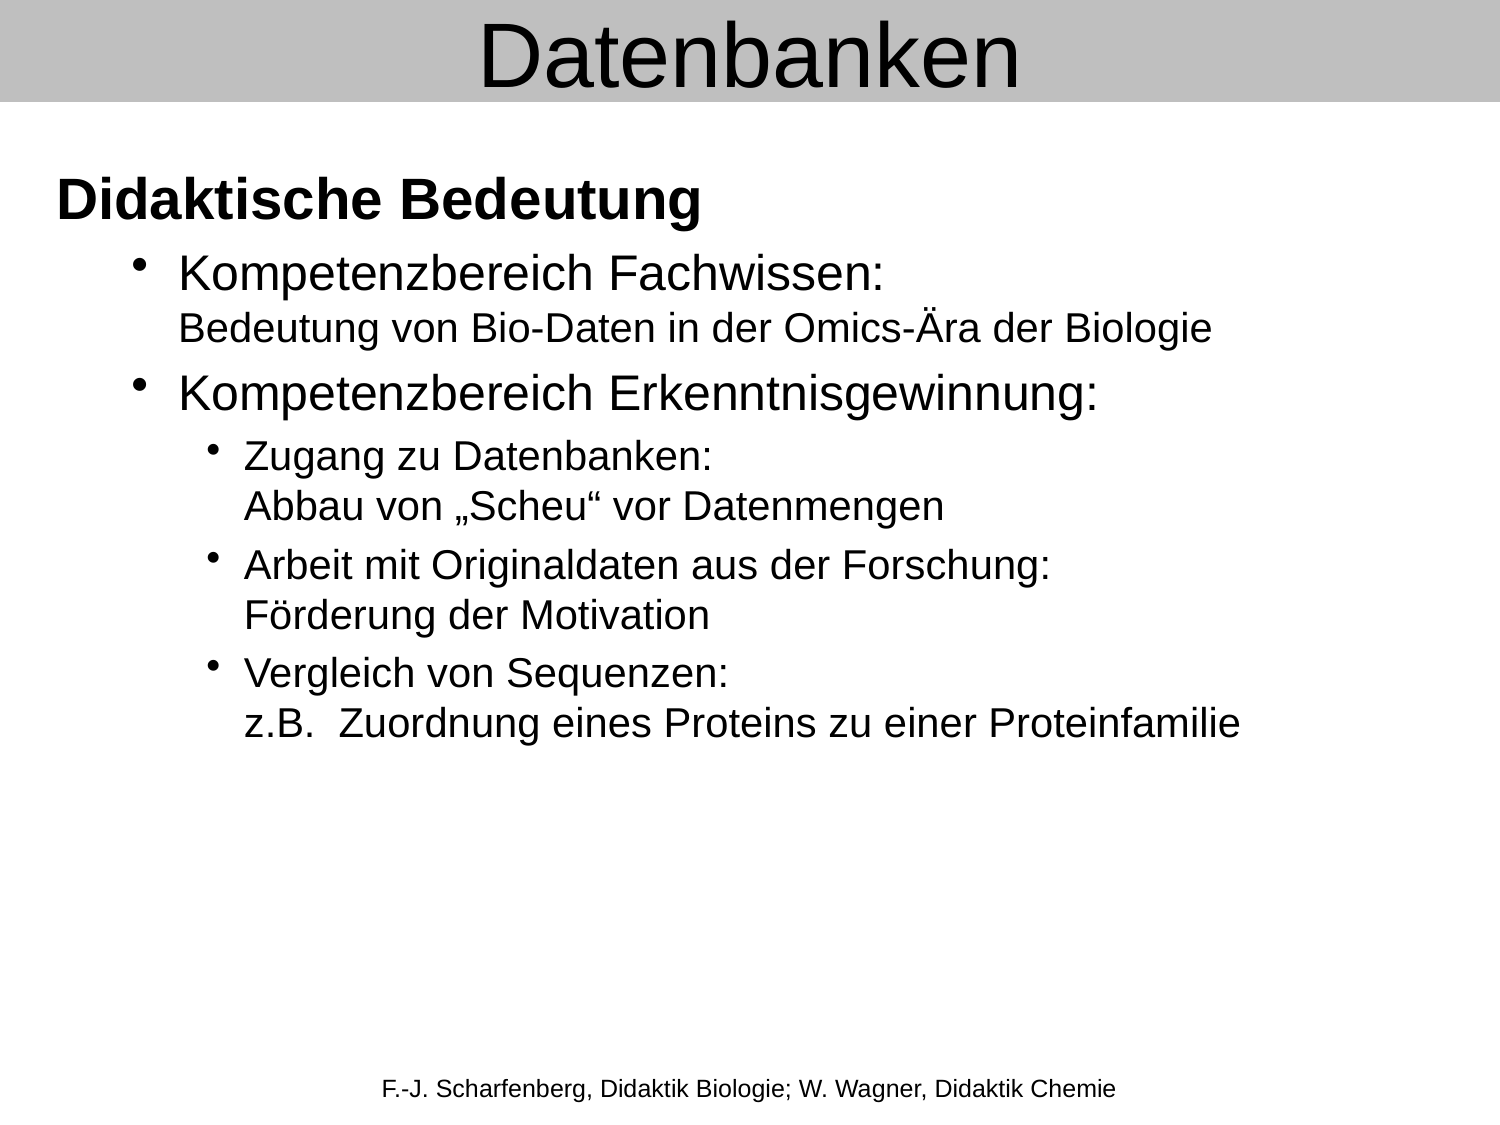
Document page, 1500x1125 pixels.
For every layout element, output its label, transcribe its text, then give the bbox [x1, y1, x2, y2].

text_box F.-J. Scharfenberg, Didaktik Biologie; W. Wagner, Didaktik Chemie [277, 1057, 1223, 1118]
list Didaktische Bedeutung Kompetenzbereich Fachwissen: Bedeutung von Bio-Daten in der Omics-Ära der Biologie Kompetenzbereich Erkenntnisgewinnung: Zugang zu Datenbanken: Abbau von „Scheu“ vor Datenmengen Arbeit mit Originaldaten aus der Forschung: Förderung der Motivation Vergleich von Sequenzen: z.B. Zuordnung eines Proteins zu einer Proteinfamilie [40, 153, 1460, 860]
title Datenbanken [0, 0, 1500, 103]
